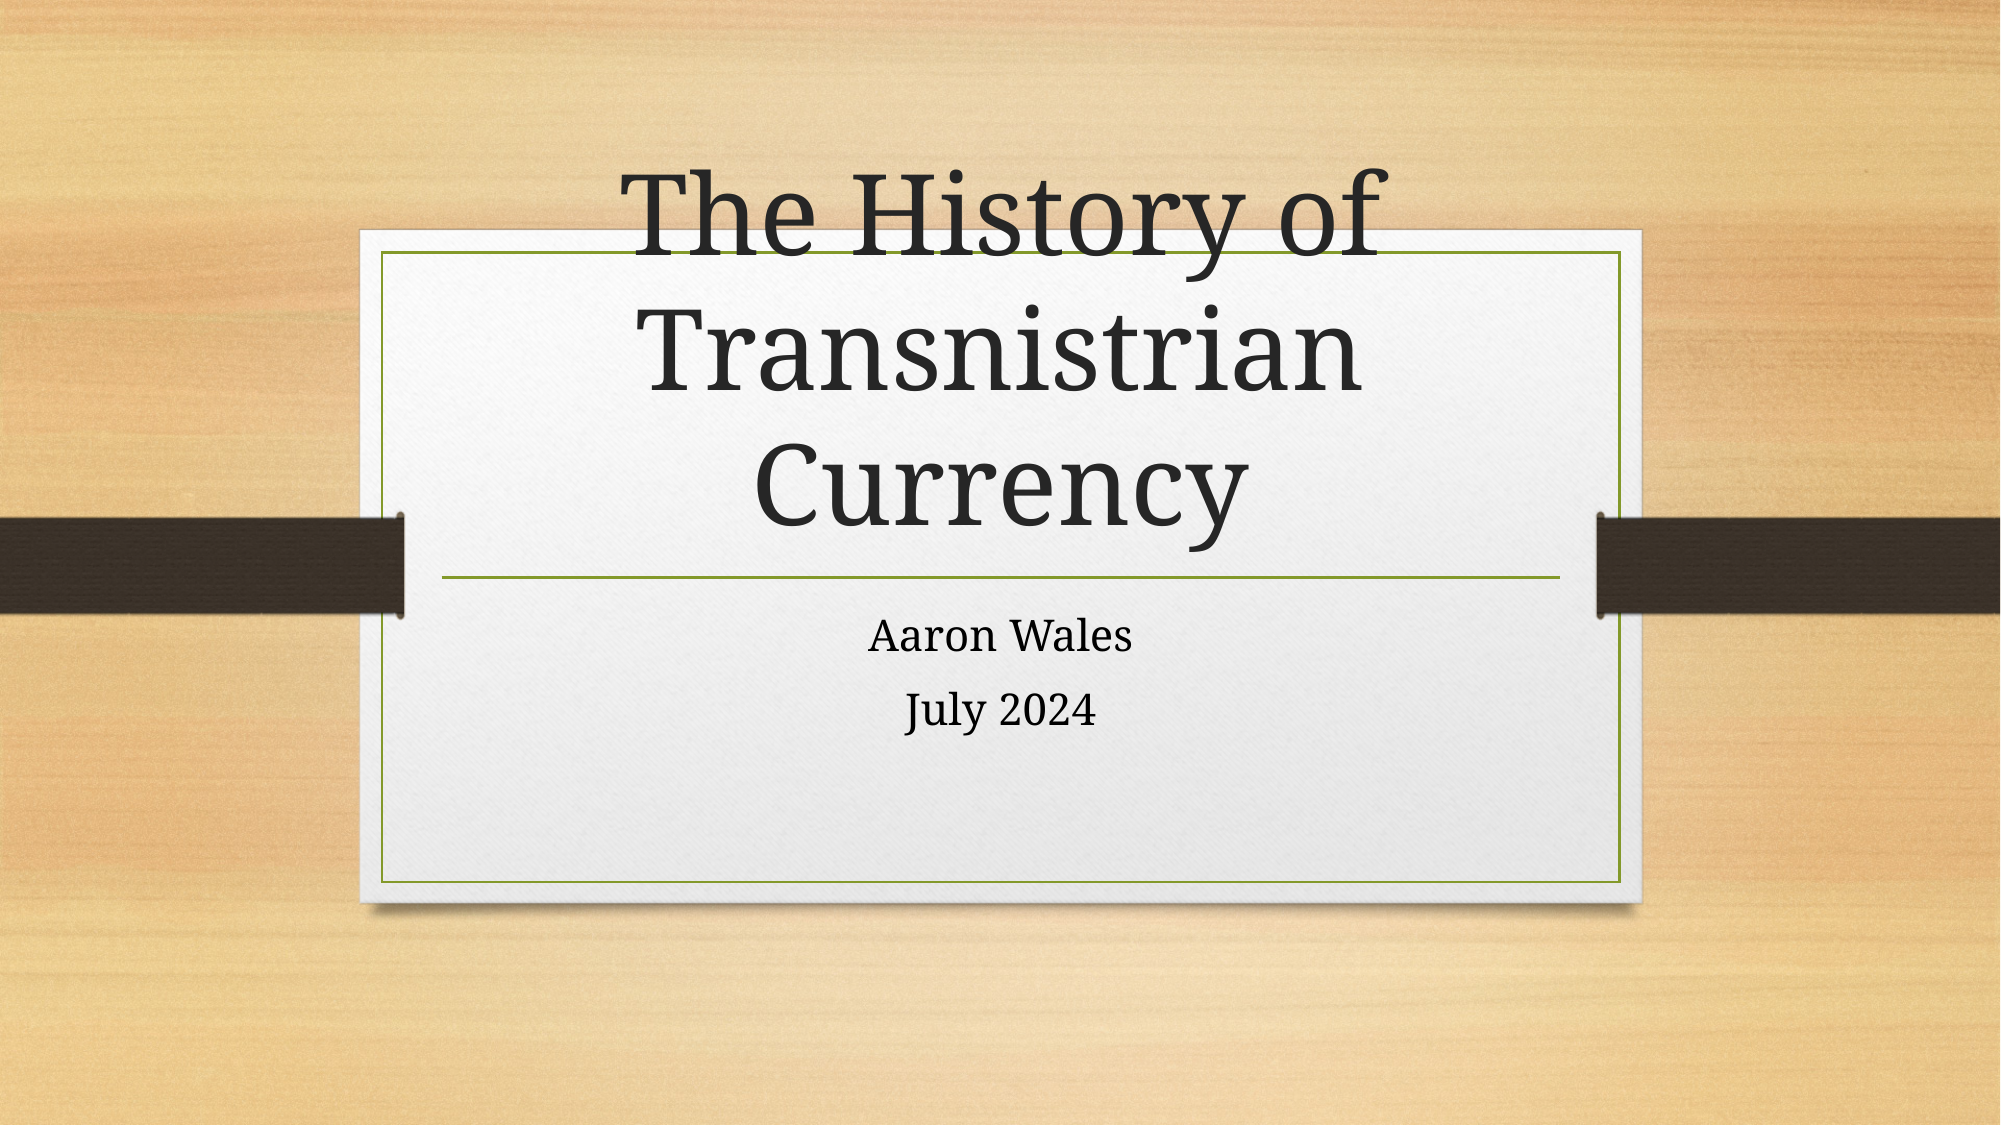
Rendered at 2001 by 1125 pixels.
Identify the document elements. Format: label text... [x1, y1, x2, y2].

picture [0, 0, 2001, 1125]
subtitle Aaron Wales July 2024 [441, 600, 1560, 817]
title The History of Transnistrian Currency [441, 306, 1560, 556]
